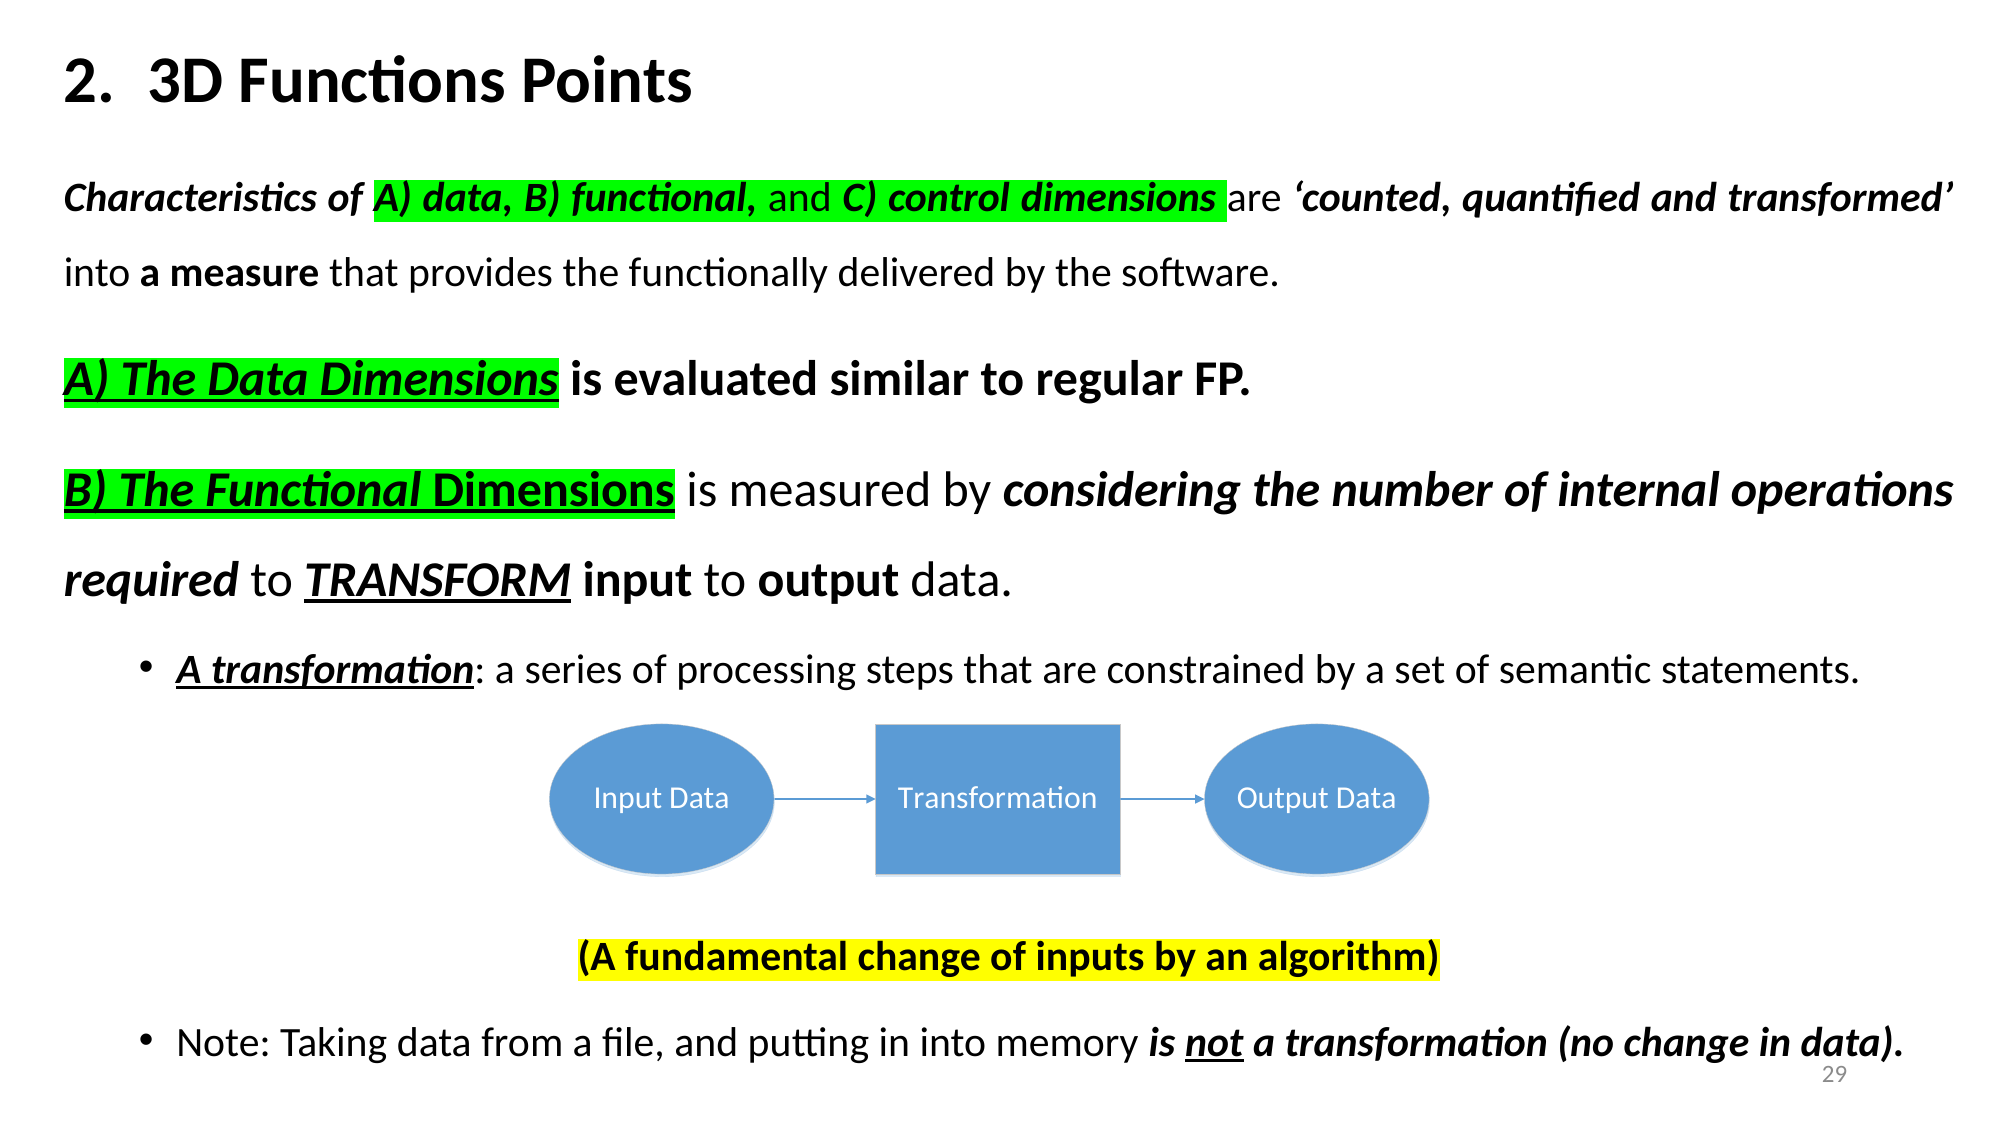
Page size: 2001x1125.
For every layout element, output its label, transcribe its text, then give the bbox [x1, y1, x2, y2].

text_box 3D Functions Points [48, 28, 771, 124]
list Characteristics of A) data, B) functional, and C) control dimensions are ‘counted, quantified and transformed’ into a measure that provides the functionally delivered by the software. A) The Data Dimensions is evaluated similar to regular FP. B) The Functional Dimensions is measured by considering the number of internal operations required to TRANSFORM input to output data. A transformation: a series of processing steps that are constrained by a set of semantic statements. (A fundamental change of inputs by an algorithm) Note: Taking data from a file, and putting in into memory is not a transformation (no change in data). [48, 136, 1969, 1056]
slide_number 29 [1412, 1042, 1863, 1103]
picture [544, 720, 1436, 883]
